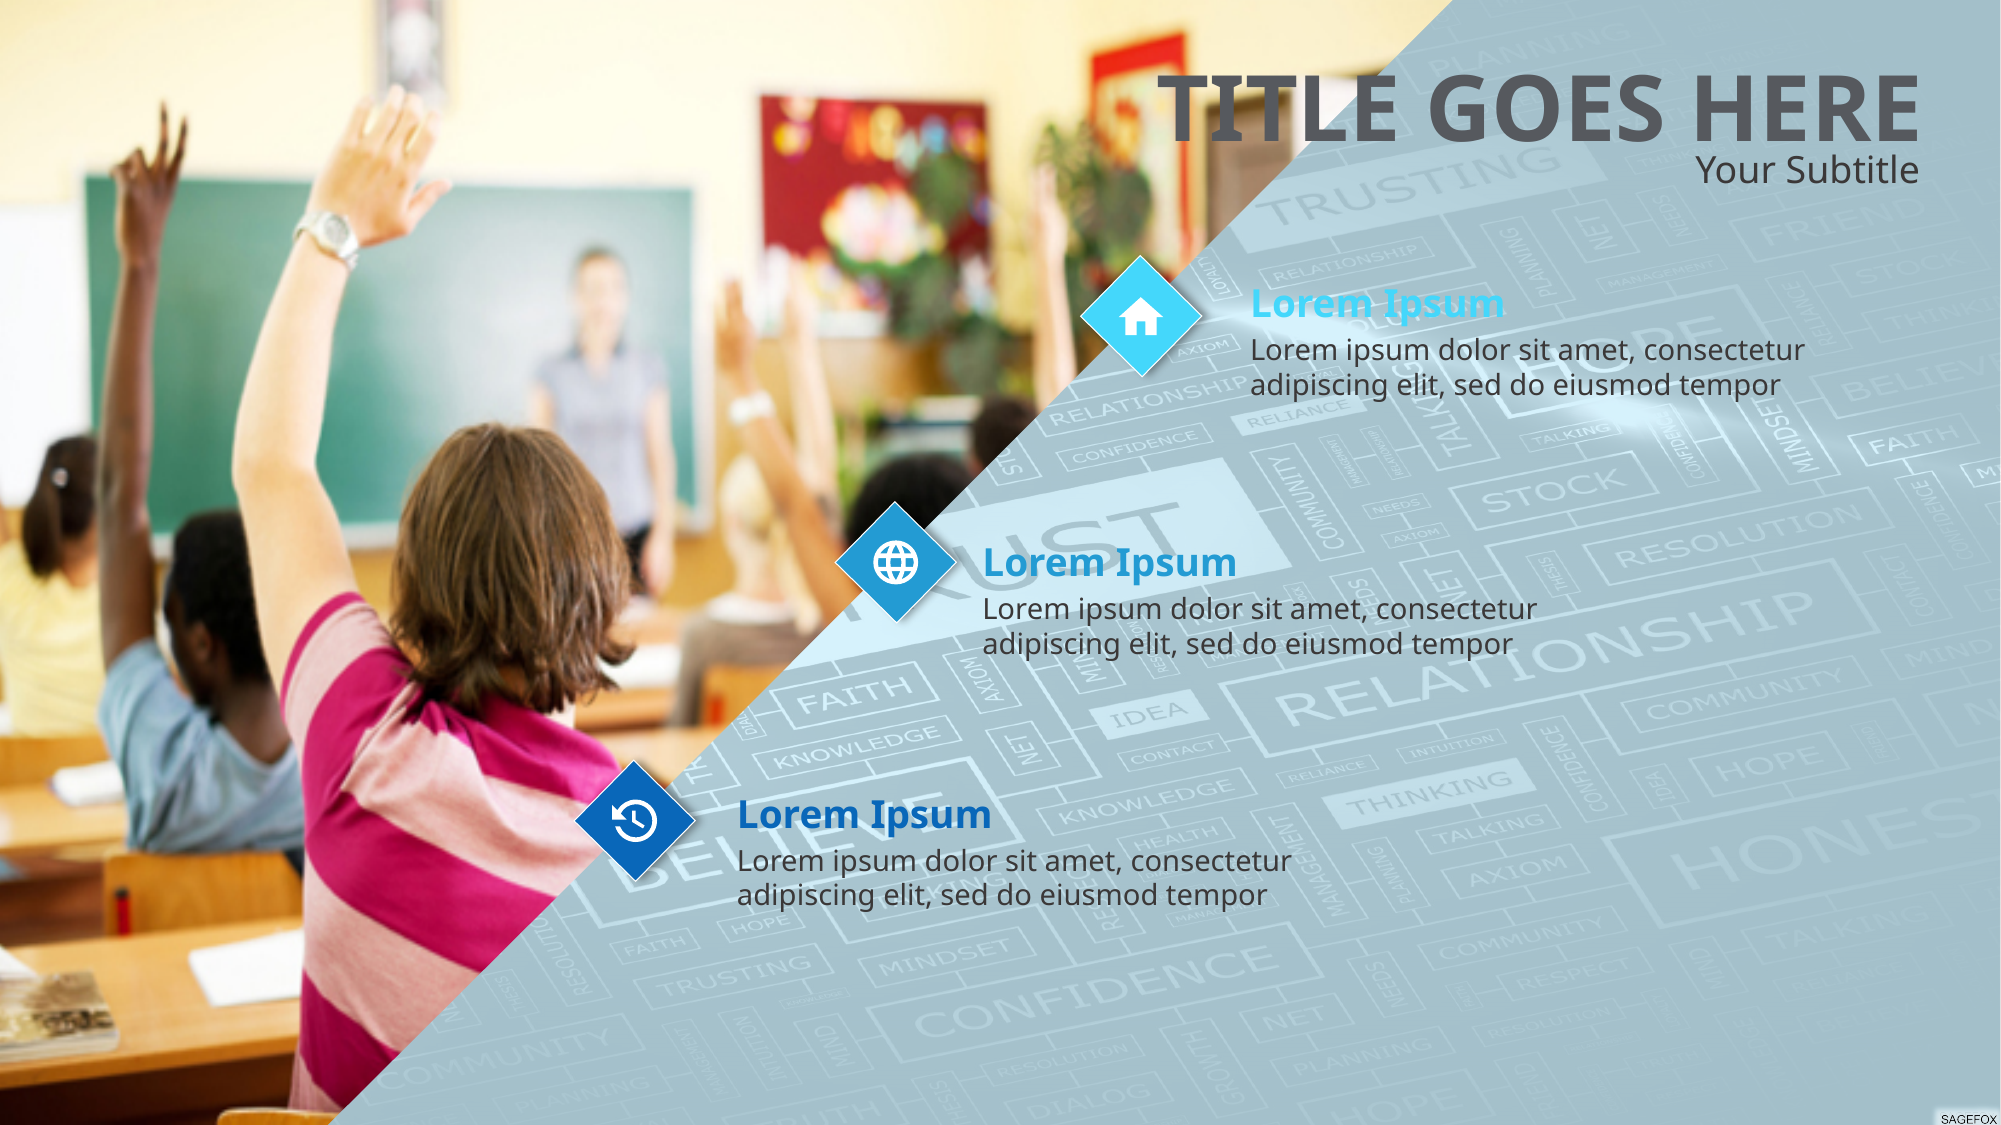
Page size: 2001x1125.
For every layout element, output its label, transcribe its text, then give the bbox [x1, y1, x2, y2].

text_box [1079, 254, 1204, 379]
text_box [1118, 297, 1164, 336]
text_box Lorem Ipsum Lorem ipsum dolor sit amet, consectetur adipiscing elit, sed do eiusmod tempor [972, 532, 1588, 665]
text_box [833, 500, 958, 625]
text_box Lorem Ipsum Lorem ipsum dolor sit amet, consectetur adipiscing elit, sed do eiusmod tempor [1239, 274, 1856, 407]
text_box Lorem Ipsum Lorem ipsum dolor sit amet, consectetur adipiscing elit, sed do eiusmod tempor [726, 784, 1343, 917]
picture [1938, 1114, 1999, 1125]
text_box [0, 0, 1454, 1125]
text_box [572, 758, 697, 883]
text_box [612, 799, 658, 843]
text_box [873, 540, 919, 585]
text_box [1035, 42, 1939, 199]
